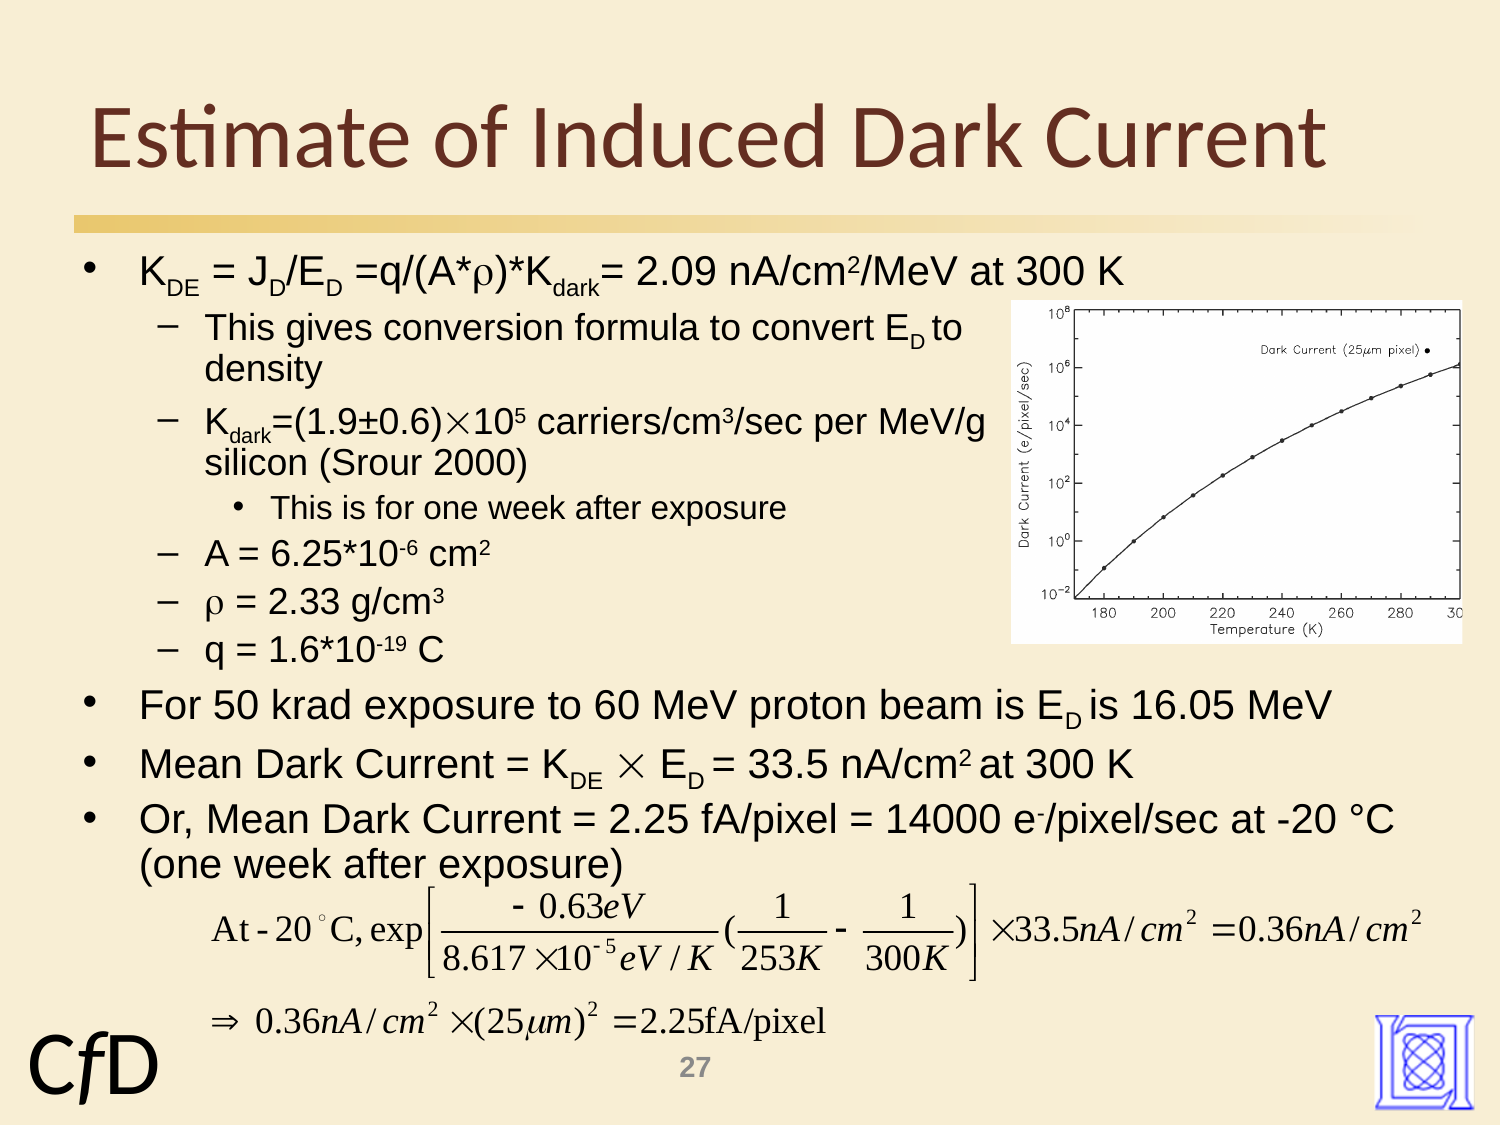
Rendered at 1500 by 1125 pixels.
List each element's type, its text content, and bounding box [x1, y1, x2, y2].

picture [1374, 1015, 1476, 1113]
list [204, 874, 1431, 1050]
list KDE = JD/ED =q/(A*)*Kdark= 2.09 nA/cm2/MeV at 300 K This gives conversion formula to convert ED to current density Kdark=(1.9±0.6)105 carriers/cm3/sec per MeV/g for silicon (Srour 2000) This is for one week after exposure A = 6.25*10-6 cm2  = 2.33 g/cm3 q = 1.6*10-19 C For 50 krad exposure to 60 MeV proton beam is ED is 16.05 MeV Mean Dark Current = KDE  ED = 33.5 nA/cm2 at 300 K Or, Mean Dark Current = 2.25 fA/pixel = 14000 e-/pixel/sec at -20 °C (one week after exposure) [67, 237, 1418, 863]
title Estimate of Induced Dark Current [75, 37, 1425, 225]
picture [1010, 299, 1463, 644]
